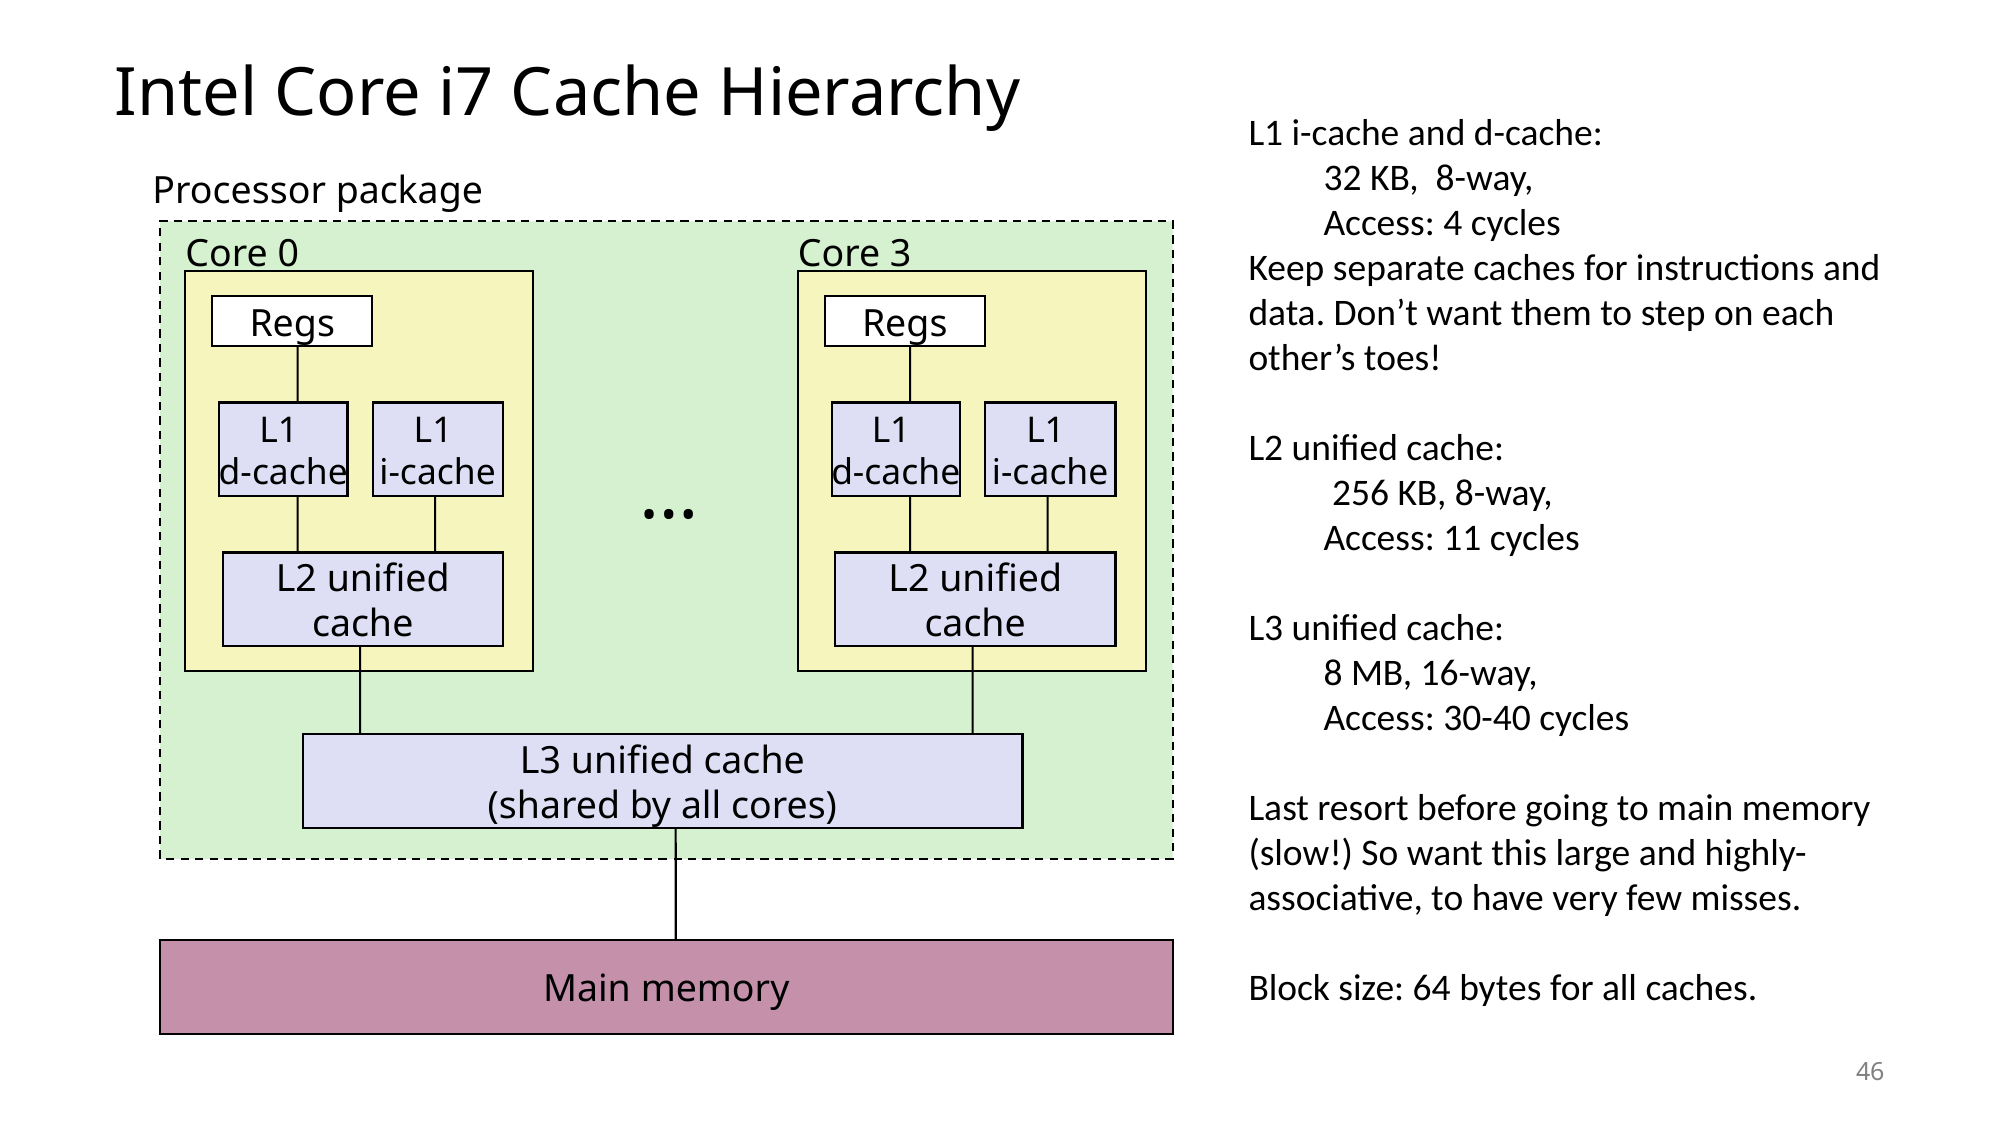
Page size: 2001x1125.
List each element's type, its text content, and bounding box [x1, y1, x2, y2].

text_box [797, 271, 1146, 672]
text_box L1 i-cache [985, 402, 1116, 497]
text_box Core 0 [170, 221, 314, 281]
text_box Main memory [160, 940, 1173, 1034]
text_box Processor package [137, 158, 498, 219]
text_box L2 unified cache [835, 552, 1116, 647]
text_box [160, 221, 675, 859]
text_box L1 i-cache and d-cache: 32 KB, 8-way, Access: 4 cycles Keep separate caches for instructions and data. Don’t want them to step on each other’s toes! L2 unified cache: 256 KB, 8-way, Access: 11 cycles L3 unified cache: 8 MB, 16-way, Access: 30-40 cycles Last resort before going to main memory (slow!) So want this large and highly-associative, to have very few misses. Block size: 64 bytes for all caches. [1233, 100, 1963, 1016]
text_box [185, 271, 534, 672]
text_box Regs [212, 296, 373, 347]
text_box L1 i-cache [372, 402, 503, 497]
text_box [676, 221, 1173, 859]
slide_number 46 [1749, 1042, 1900, 1103]
text_box L1 d-cache [219, 402, 348, 497]
text_box L2 unified cache [222, 552, 503, 647]
text_box L1 d-cache [831, 402, 961, 497]
text_box Core 3 [783, 221, 927, 281]
text_box Regs [824, 296, 985, 347]
title Intel Core i7 Cache Hierarchy [99, 37, 1900, 150]
text_box … [610, 435, 729, 541]
text_box [314, 221, 972, 733]
text_box L3 unified cache (shared by all cores) [302, 733, 1023, 828]
